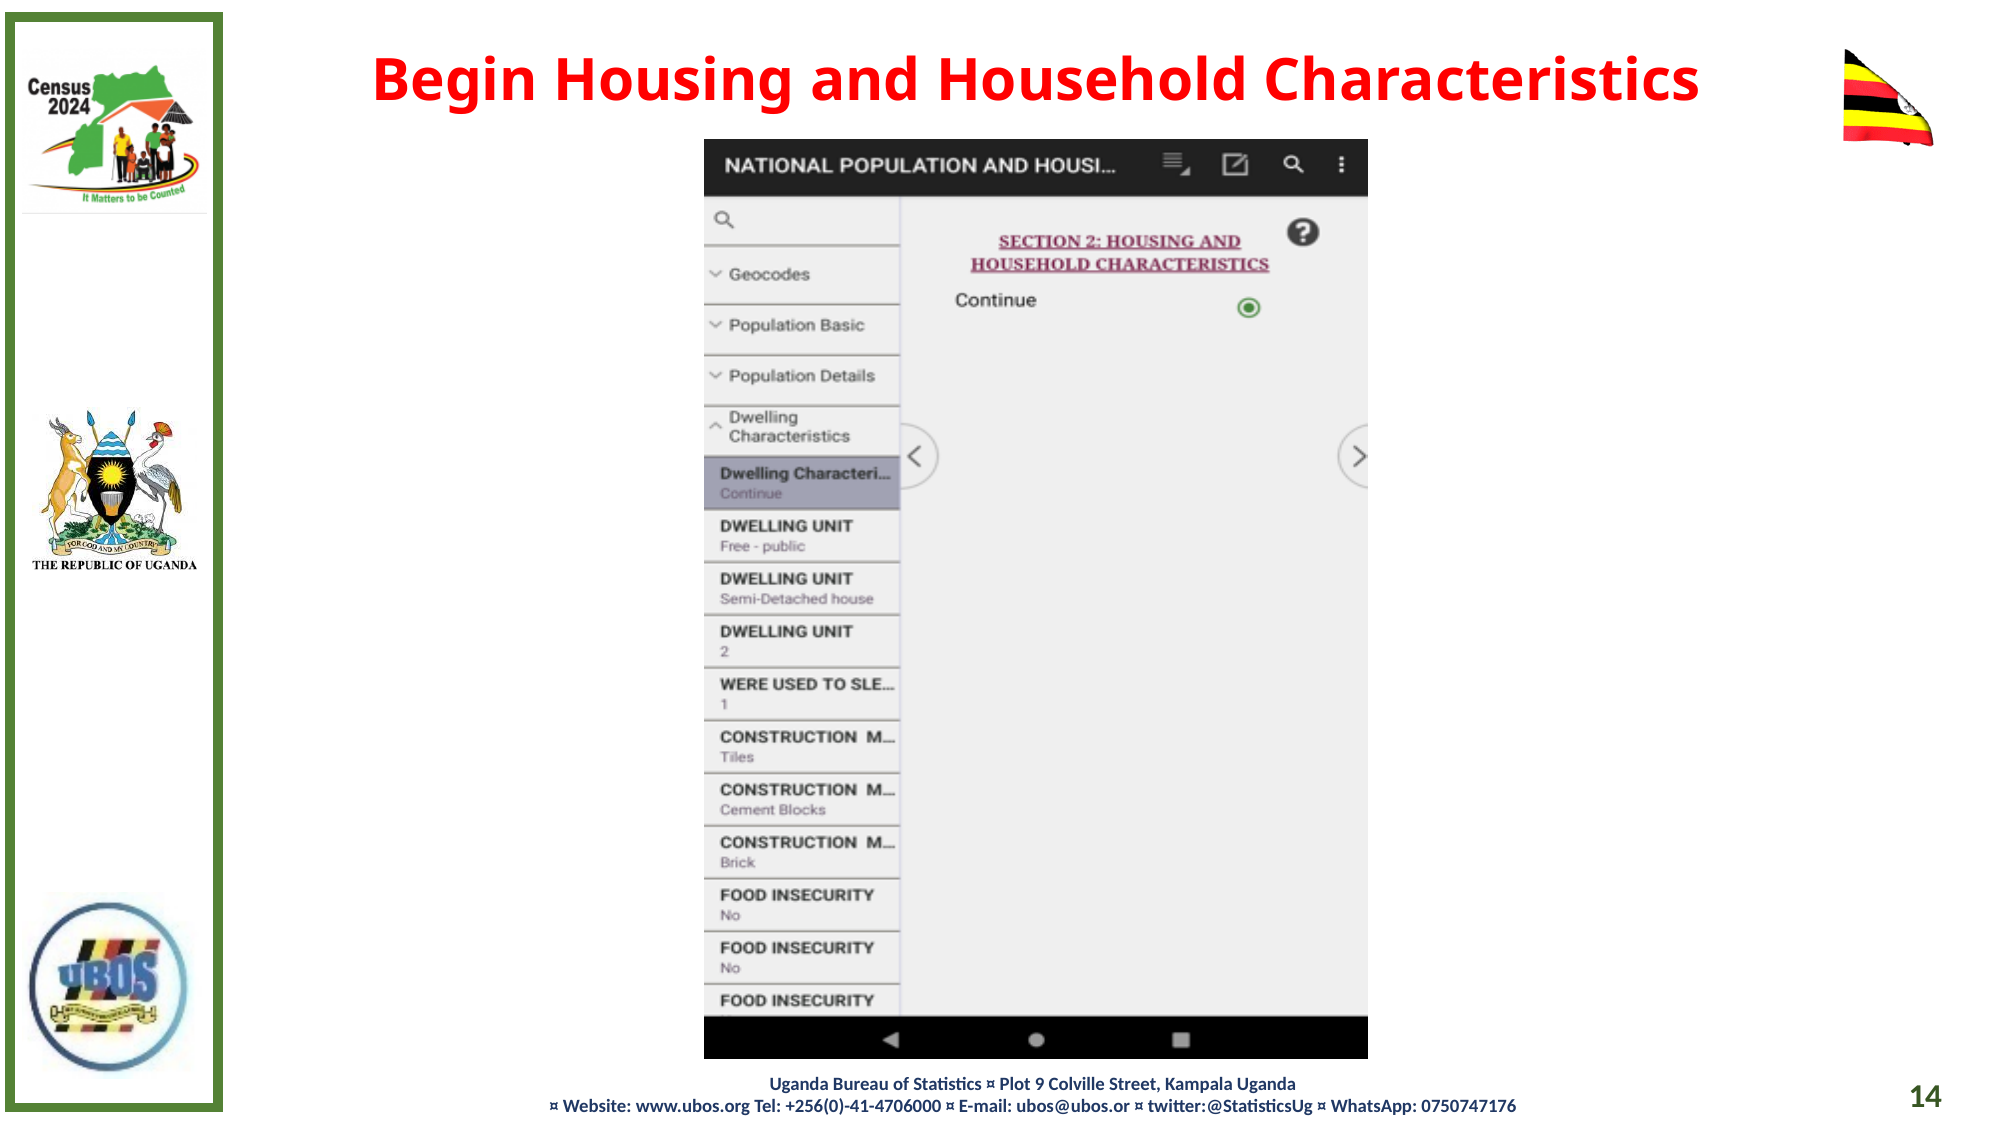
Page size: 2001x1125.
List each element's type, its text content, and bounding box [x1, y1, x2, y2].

picture [22, 892, 202, 1079]
picture [32, 407, 197, 572]
title Begin Housing and Household Characteristics [207, 24, 1866, 140]
picture [22, 48, 207, 214]
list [704, 139, 1368, 1059]
picture [1812, 29, 1999, 169]
